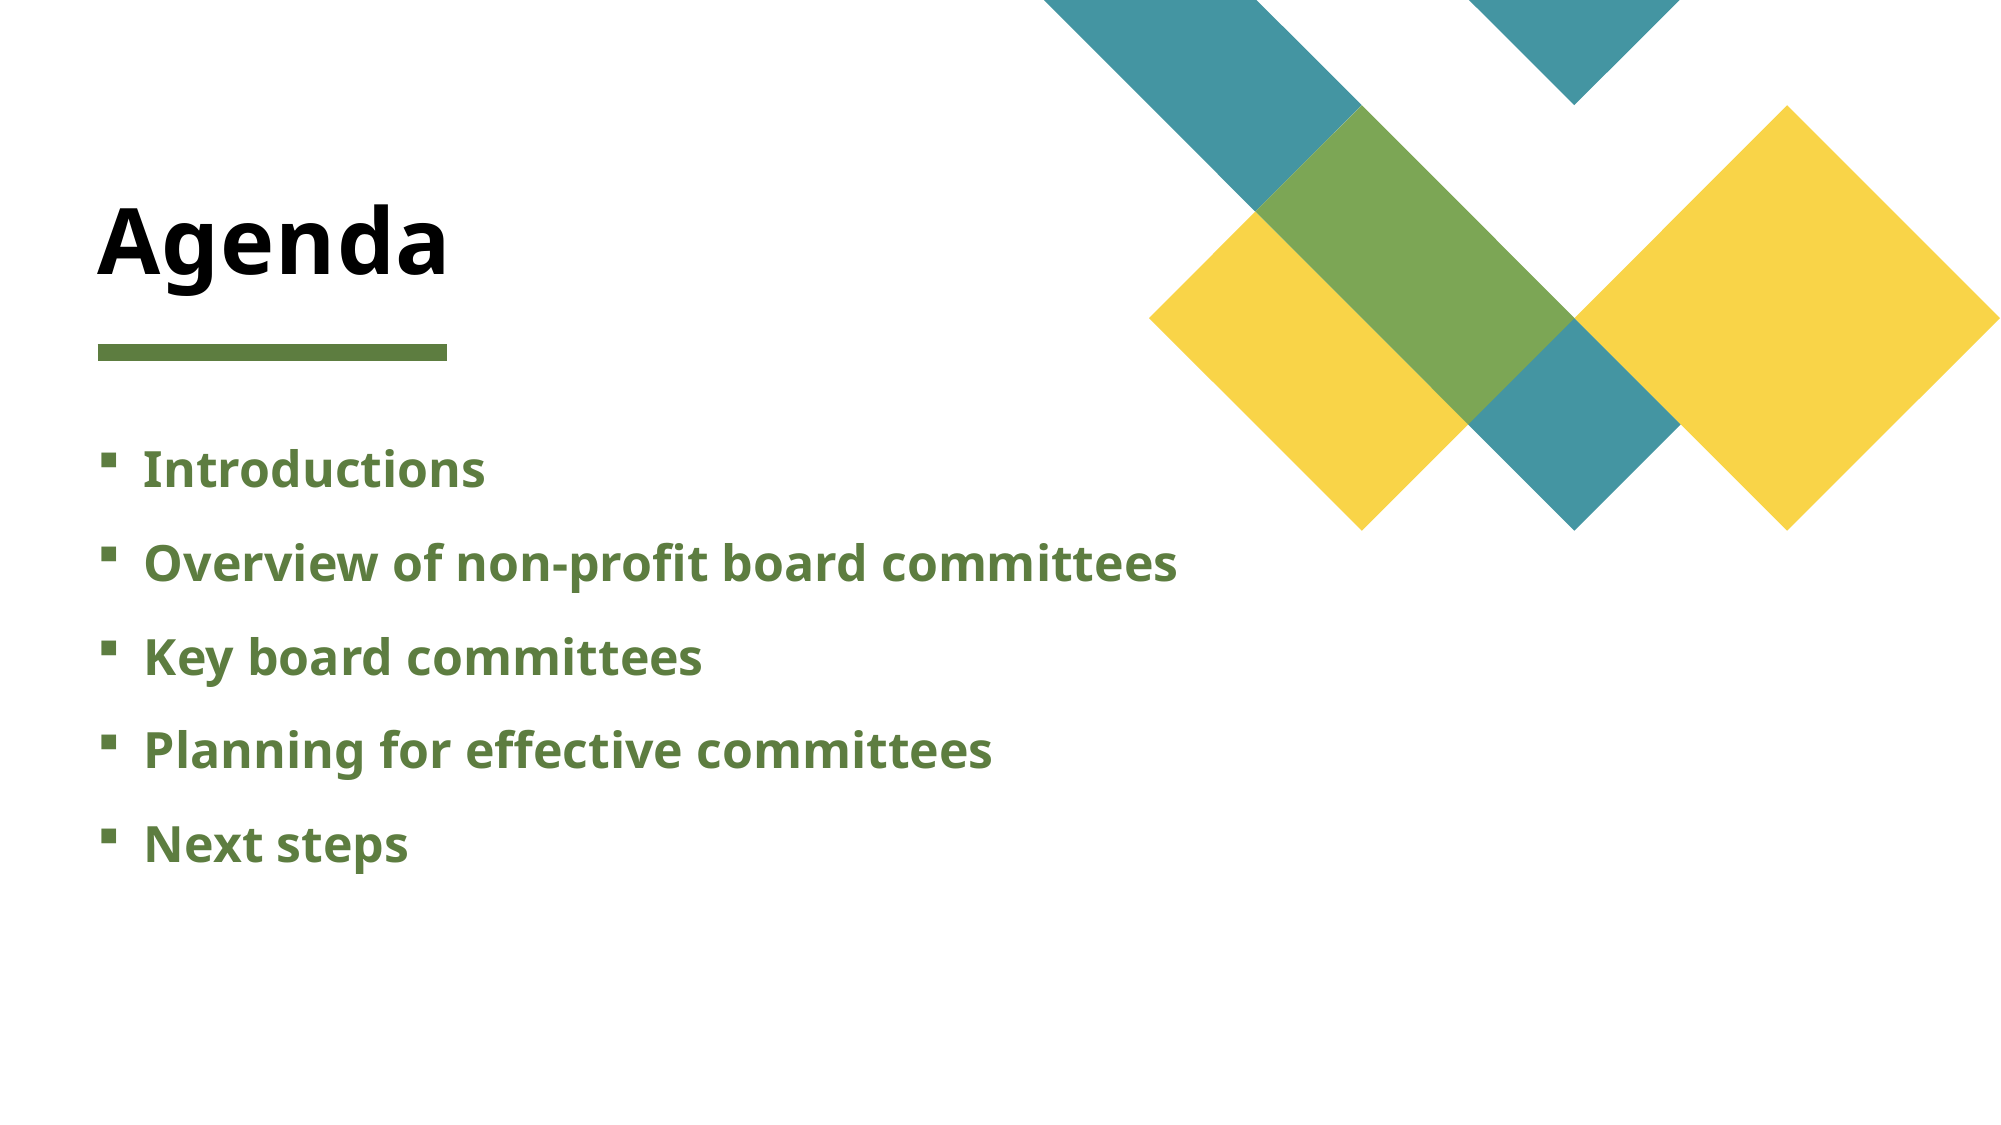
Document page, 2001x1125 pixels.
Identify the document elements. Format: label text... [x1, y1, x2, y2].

title Agenda [97, 31, 1211, 293]
list Introductions Overview of non-profit board committees Key board committees Planning for effective committees Next steps [97, 374, 1211, 1094]
